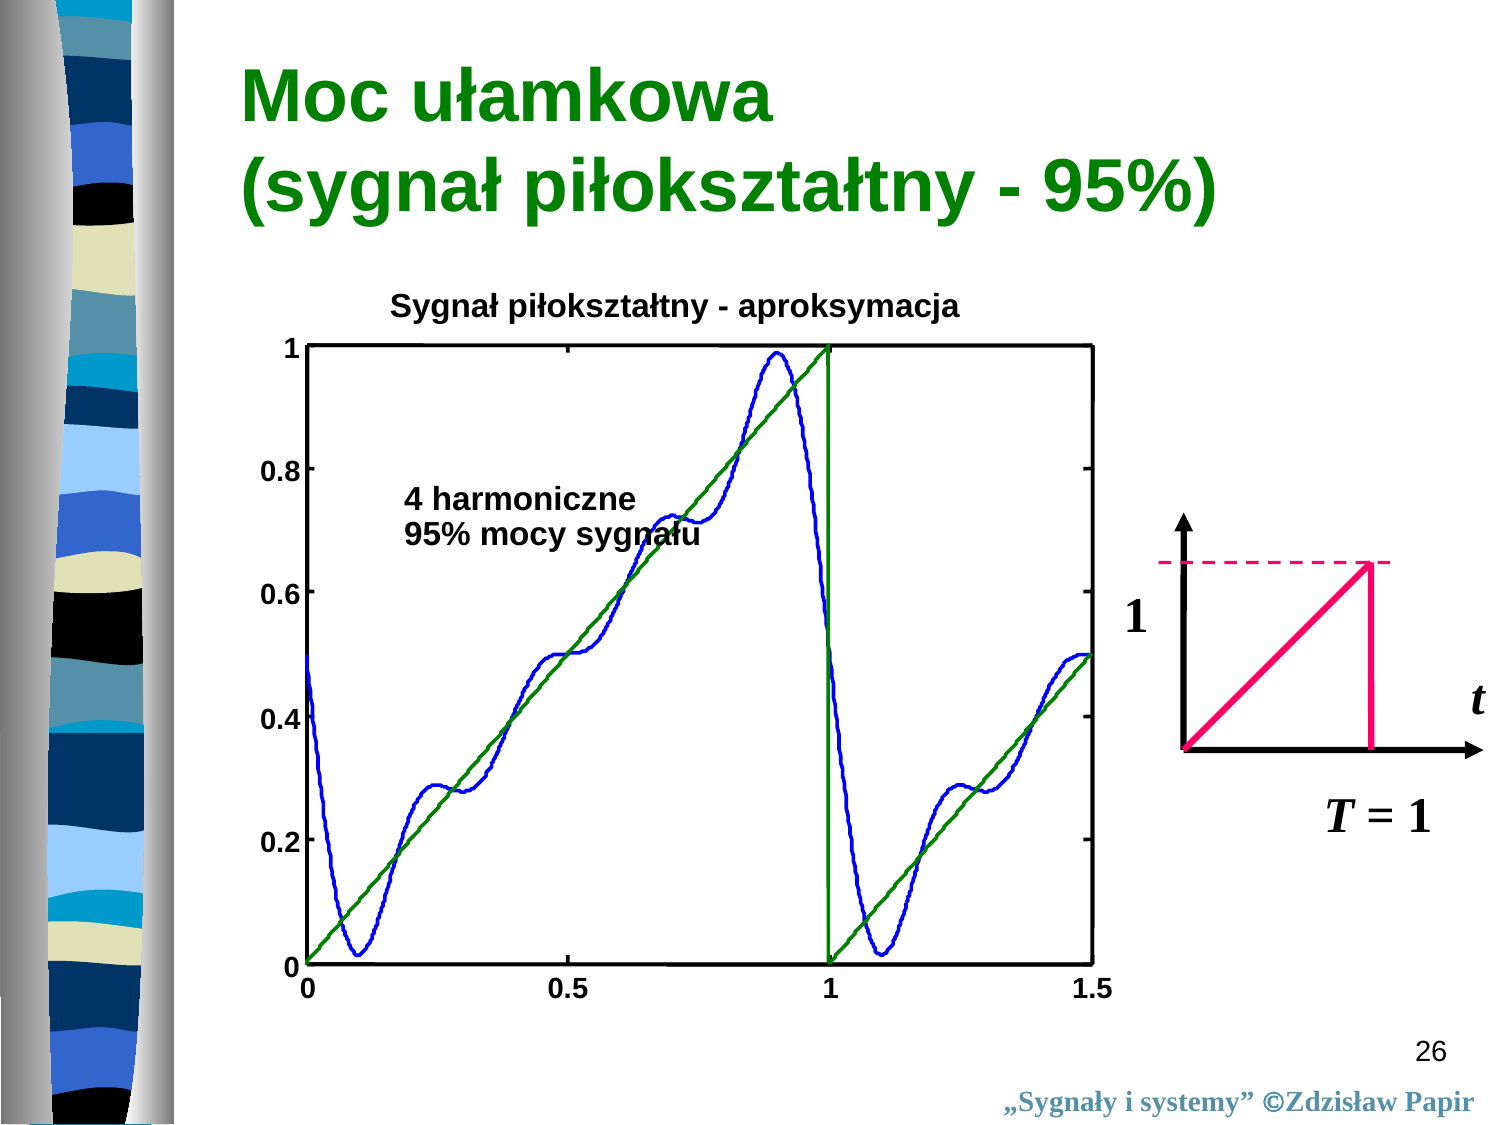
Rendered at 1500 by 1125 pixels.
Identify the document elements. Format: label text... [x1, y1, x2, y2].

text_box Moc ułamkowa (sygnał piłokształtny - 95%) [224, 42, 1500, 231]
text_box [174, 287, 1191, 1050]
text_box „Sygnały i systemy” Zdzisław Papir [988, 1074, 1490, 1125]
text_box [1108, 512, 1500, 851]
slide_number 26 [1149, 1024, 1463, 1101]
